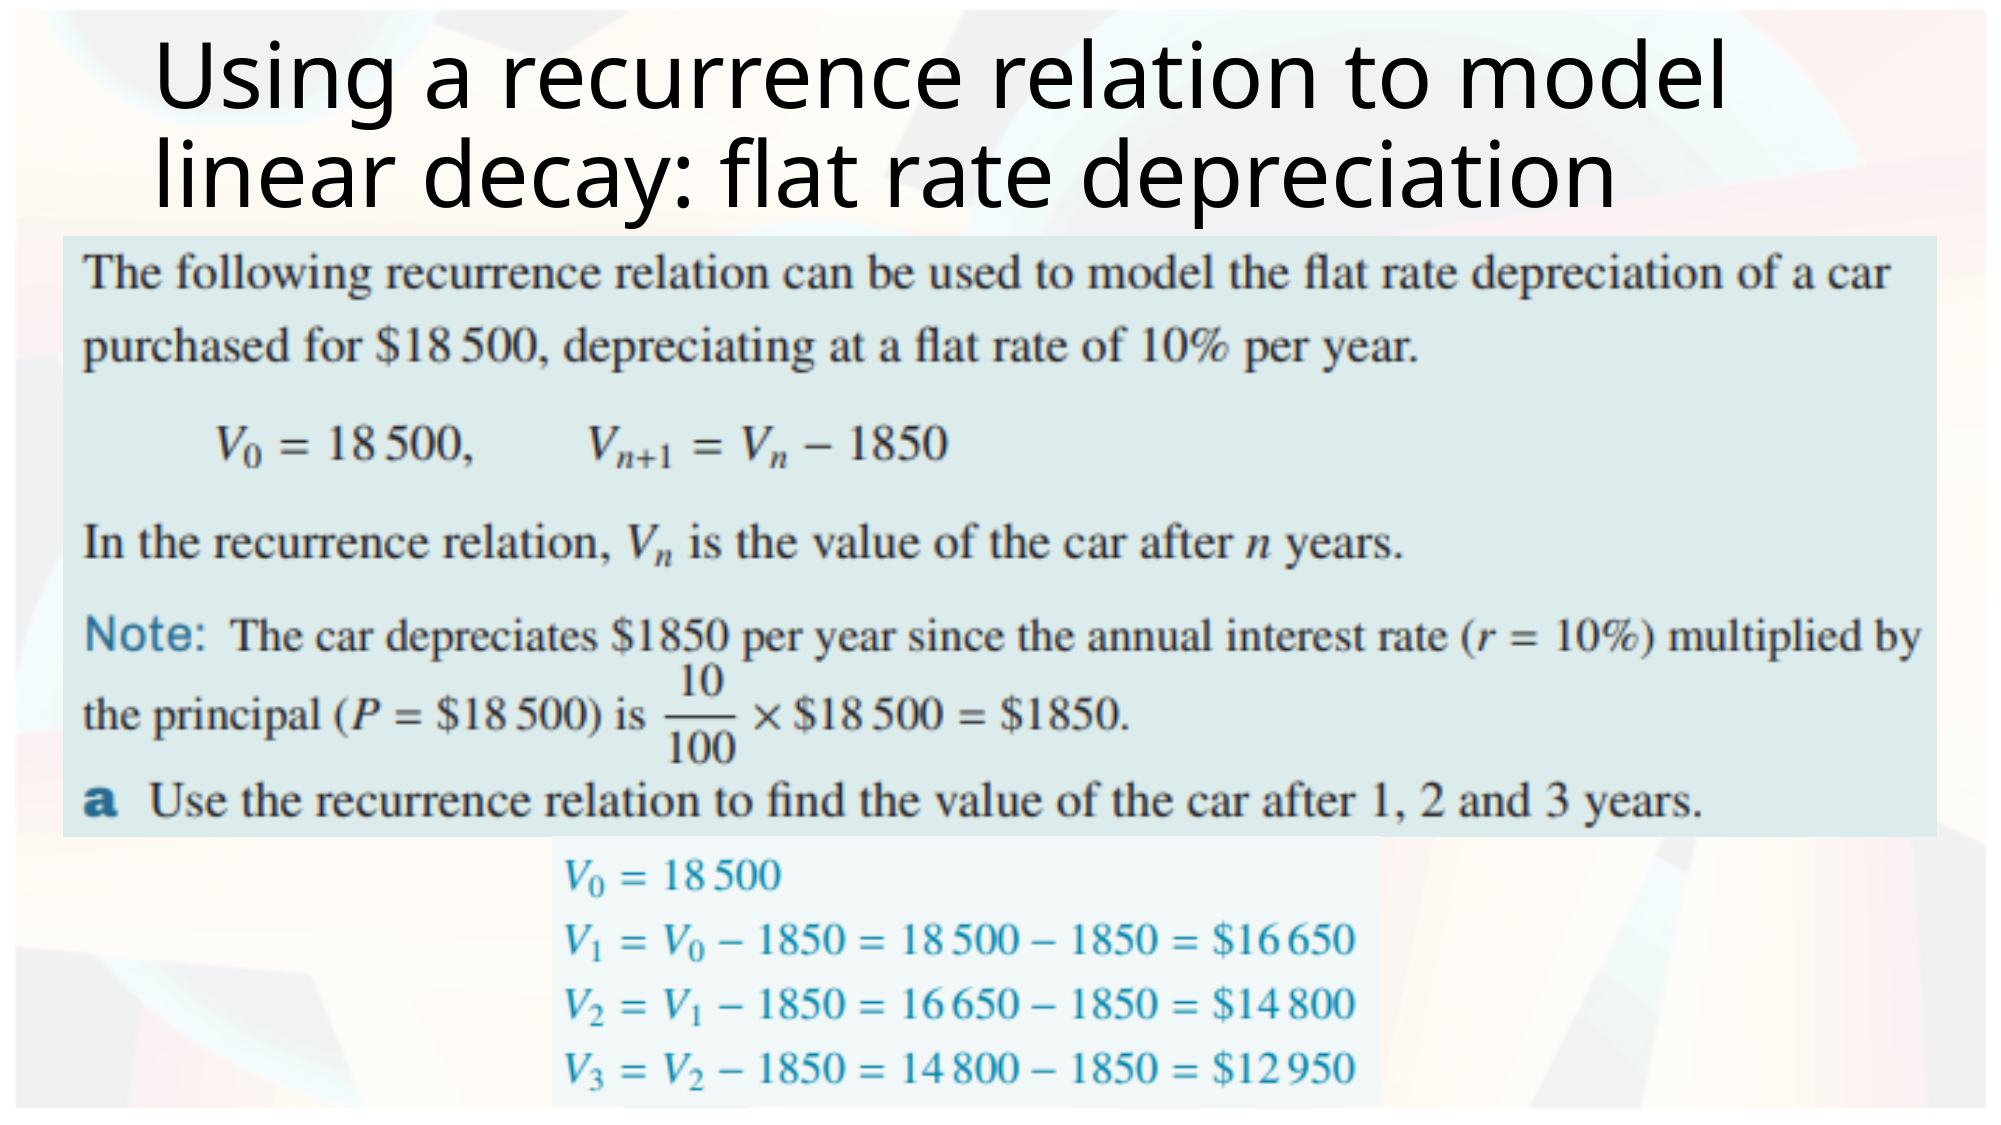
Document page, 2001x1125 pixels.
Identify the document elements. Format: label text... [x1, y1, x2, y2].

title Using a recurrence relation to model linear decay: flat rate depreciation [137, 19, 1863, 236]
picture [63, 236, 1937, 1106]
